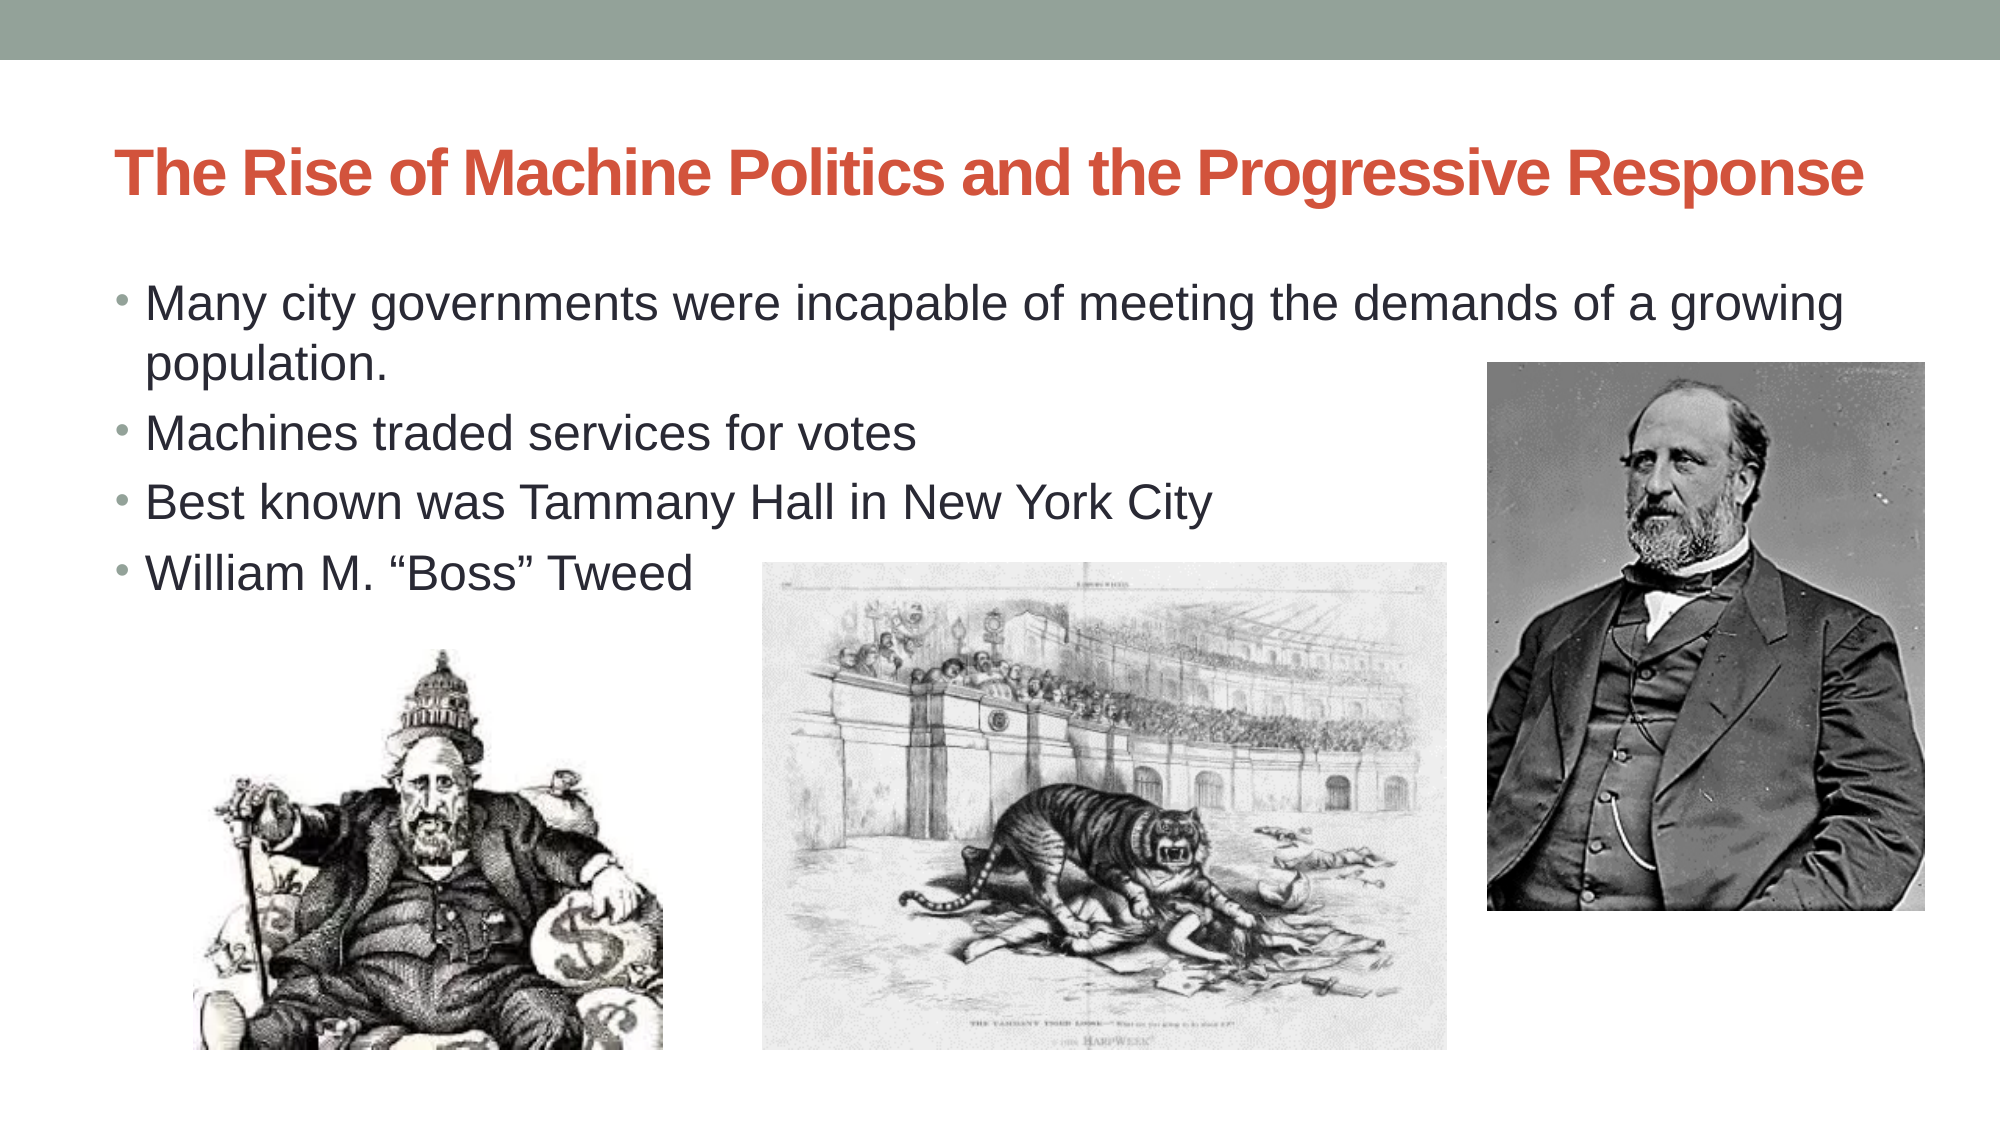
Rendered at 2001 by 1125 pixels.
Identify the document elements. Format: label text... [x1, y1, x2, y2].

picture [1487, 362, 1926, 912]
list Many city governments were incapable of meeting the demands of a growing population. Machines traded services for votes Best known was Tammany Hall in New York City William M. “Boss” Tweed [99, 262, 1900, 1063]
picture [762, 562, 1447, 1051]
picture [192, 649, 663, 1051]
title The Rise of Machine Politics and the Progressive Response [99, 87, 1900, 250]
